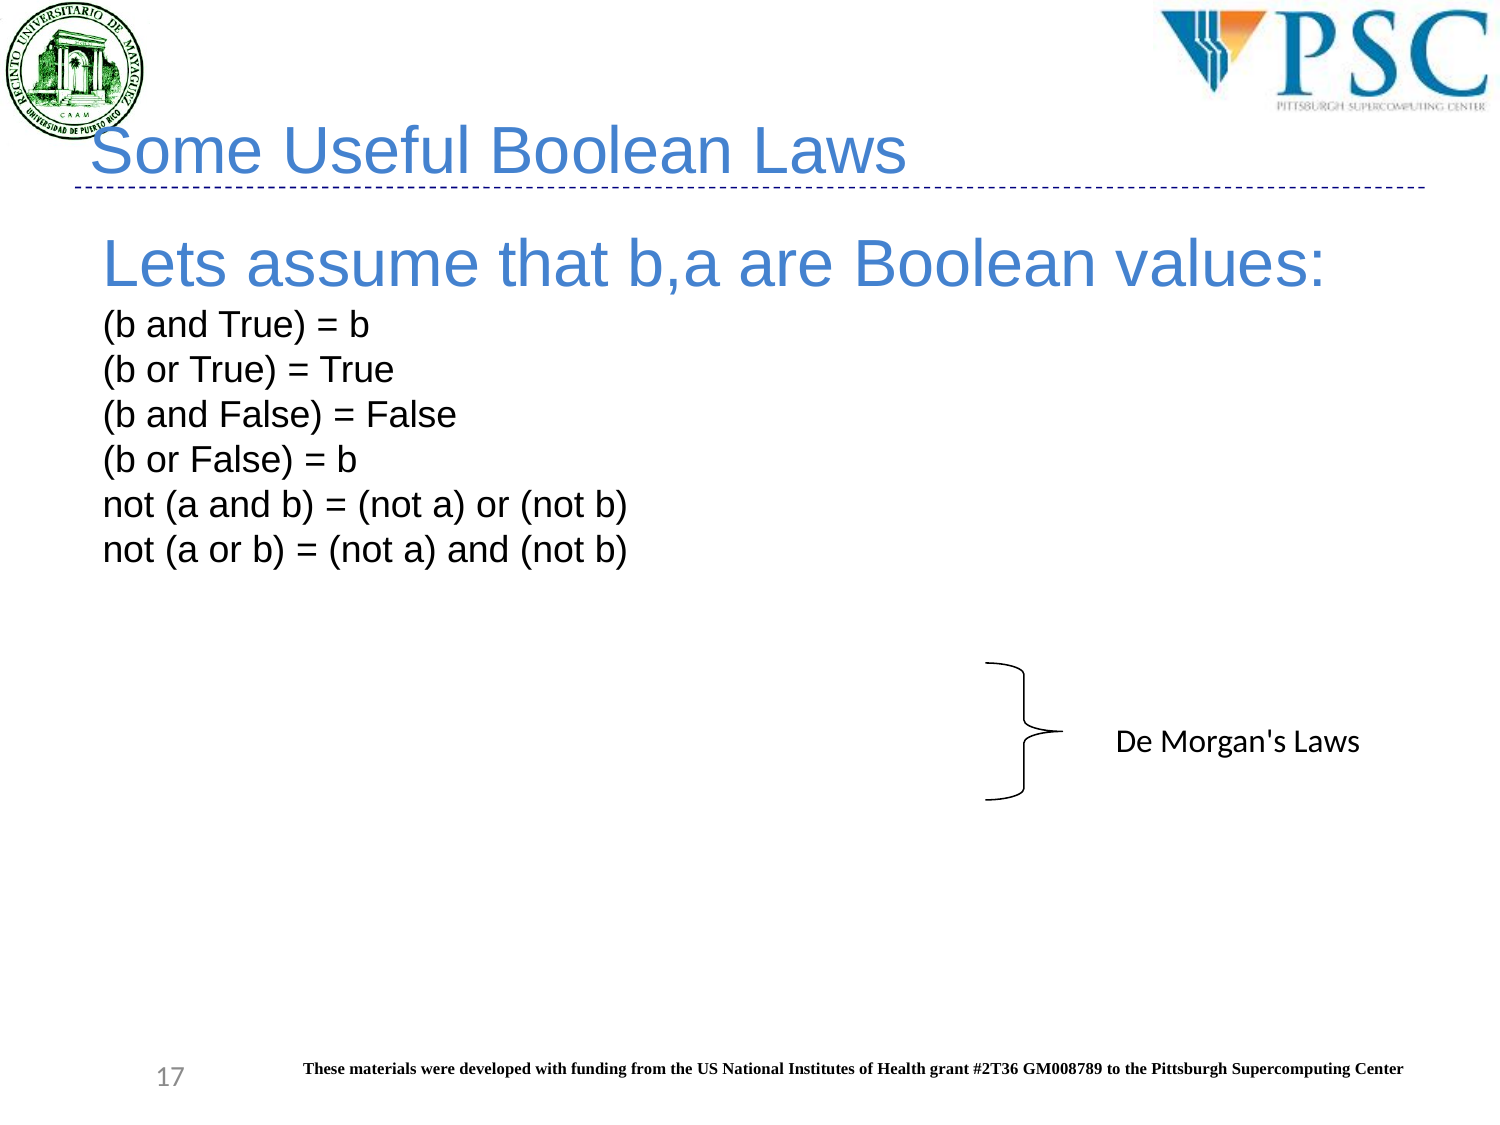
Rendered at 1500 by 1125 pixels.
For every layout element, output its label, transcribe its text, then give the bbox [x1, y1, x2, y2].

text_box De Morgan's Laws [1102, 712, 1374, 766]
subtitle Lets assume that b,a are Boolean values: (b and True) = b (b or True) = True (b and False) = False (b or False) = b not (a and b) = (not a) or (not b) not (a or b) = (not a) and (not b) [87, 212, 1463, 1000]
title Some Useful Boolean Laws [75, 99, 1425, 200]
picture [1153, 0, 1500, 127]
picture [0, 0, 150, 150]
slide_number 17 [100, 1050, 200, 1110]
text_box [985, 662, 1063, 800]
footer These materials were developed with funding from the US National Institutes of Health grant #2T36 GM008789 to the Pittsburgh Supercomputing Center [204, 1050, 1421, 1110]
